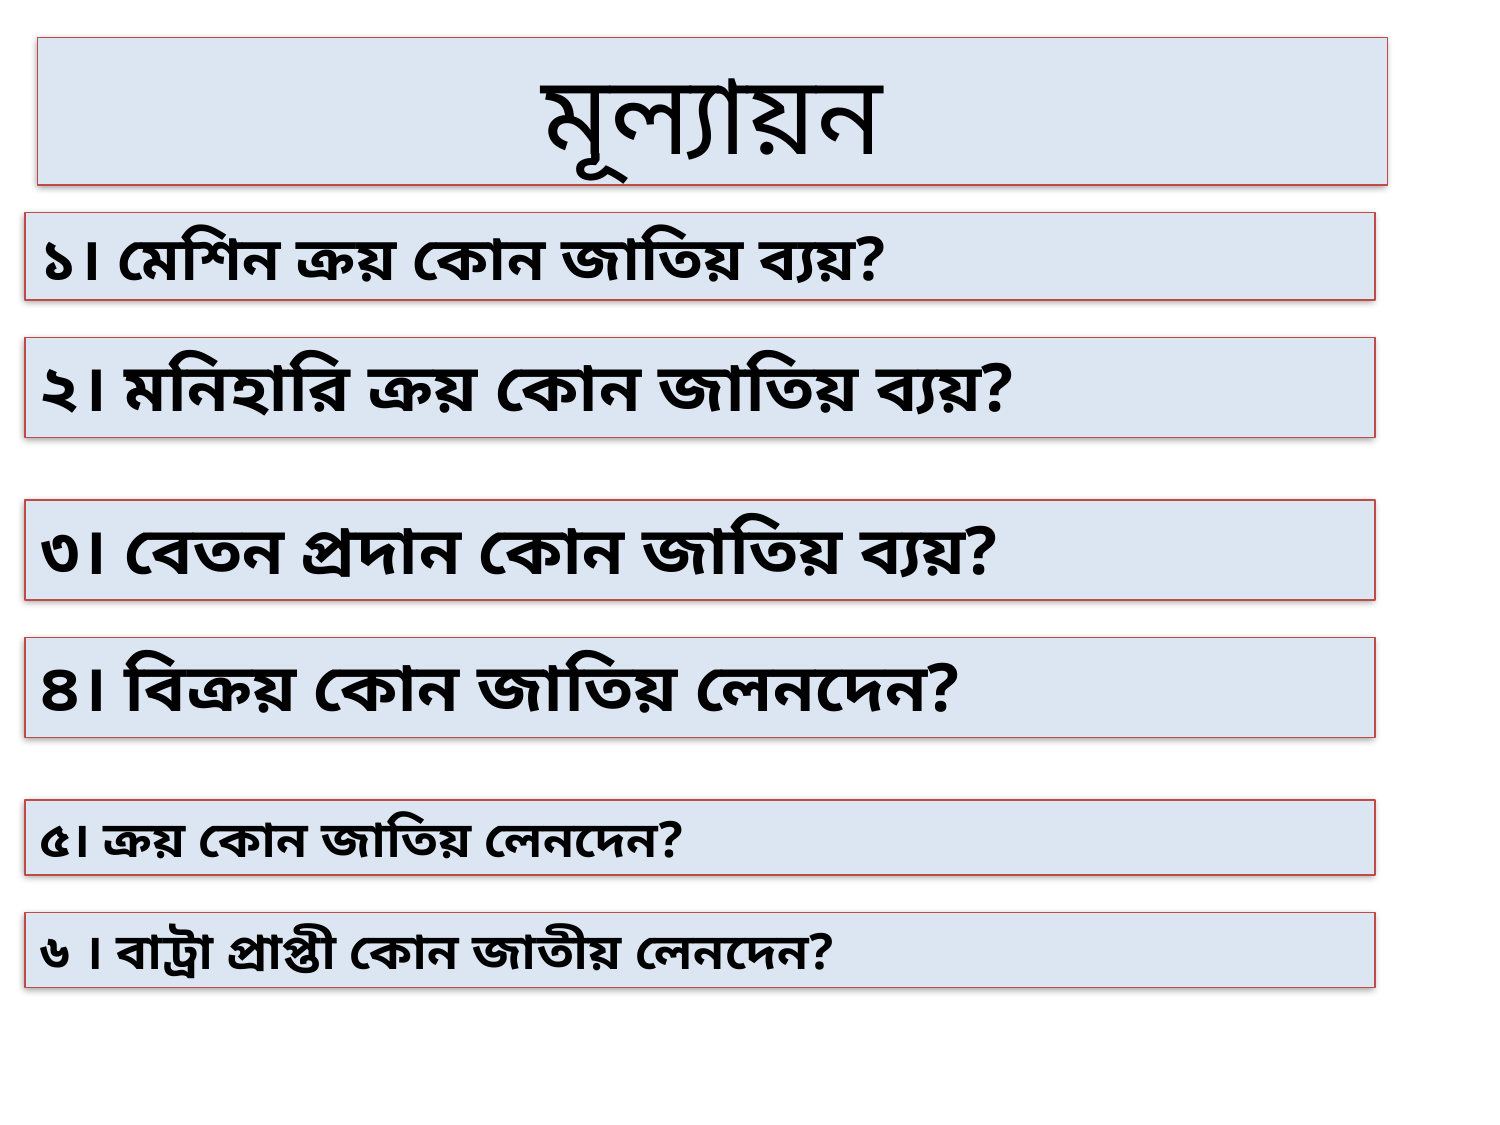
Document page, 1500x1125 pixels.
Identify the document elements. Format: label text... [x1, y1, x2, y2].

text_box ১। মেশিন ক্রয় কোন জাতিয় ব্যয়? [24, 212, 1376, 301]
text_box ৫। ক্রয় কোন জাতিয় লেনদেন? [24, 799, 1376, 876]
text_box ৬ । বাট্রা প্রাপ্তী কোন জাতীয় লেনদেন? [24, 912, 1376, 988]
text_box মূল্যায়ন [37, 37, 1388, 186]
text_box ৩। বেতন প্রদান কোন জাতিয় ব্যয়? [24, 499, 1376, 601]
text_box ২। মনিহারি ক্রয় কোন জাতিয় ব্যয়? [24, 337, 1376, 438]
text_box ৪। বিক্রয় কোন জাতিয় লেনদেন? [24, 637, 1376, 738]
